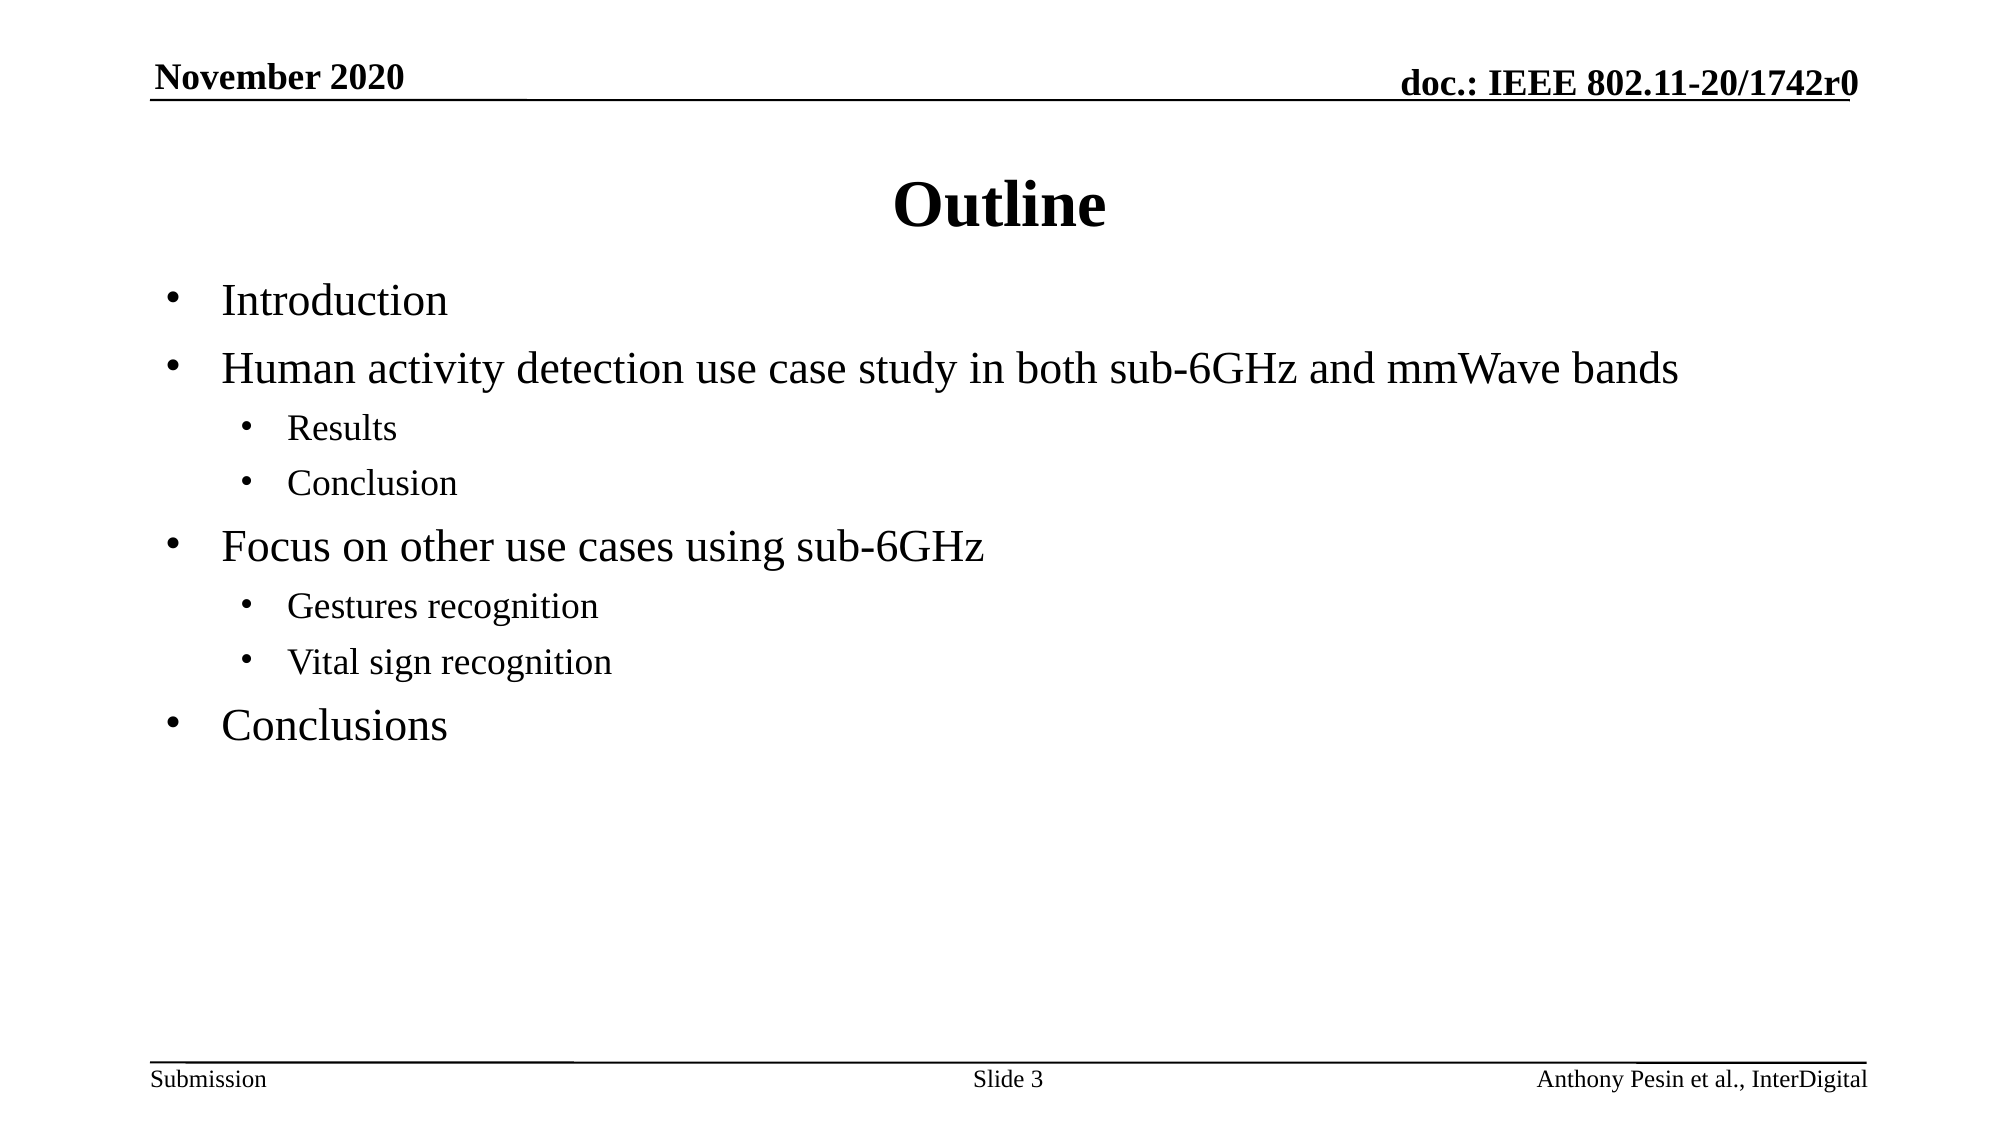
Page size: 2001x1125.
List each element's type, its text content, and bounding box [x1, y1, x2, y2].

footer Anthony Pesin et al., InterDigital [1171, 1061, 1869, 1093]
list Introduction Human activity detection use case study in both sub-6GHz and mmWave bands Results Conclusion Focus on other use cases using sub-6GHz Gestures recognition Vital sign recognition Conclusions [149, 262, 1850, 961]
title Outline [149, 112, 1850, 262]
slide_number Slide 3 [950, 1061, 1067, 1123]
